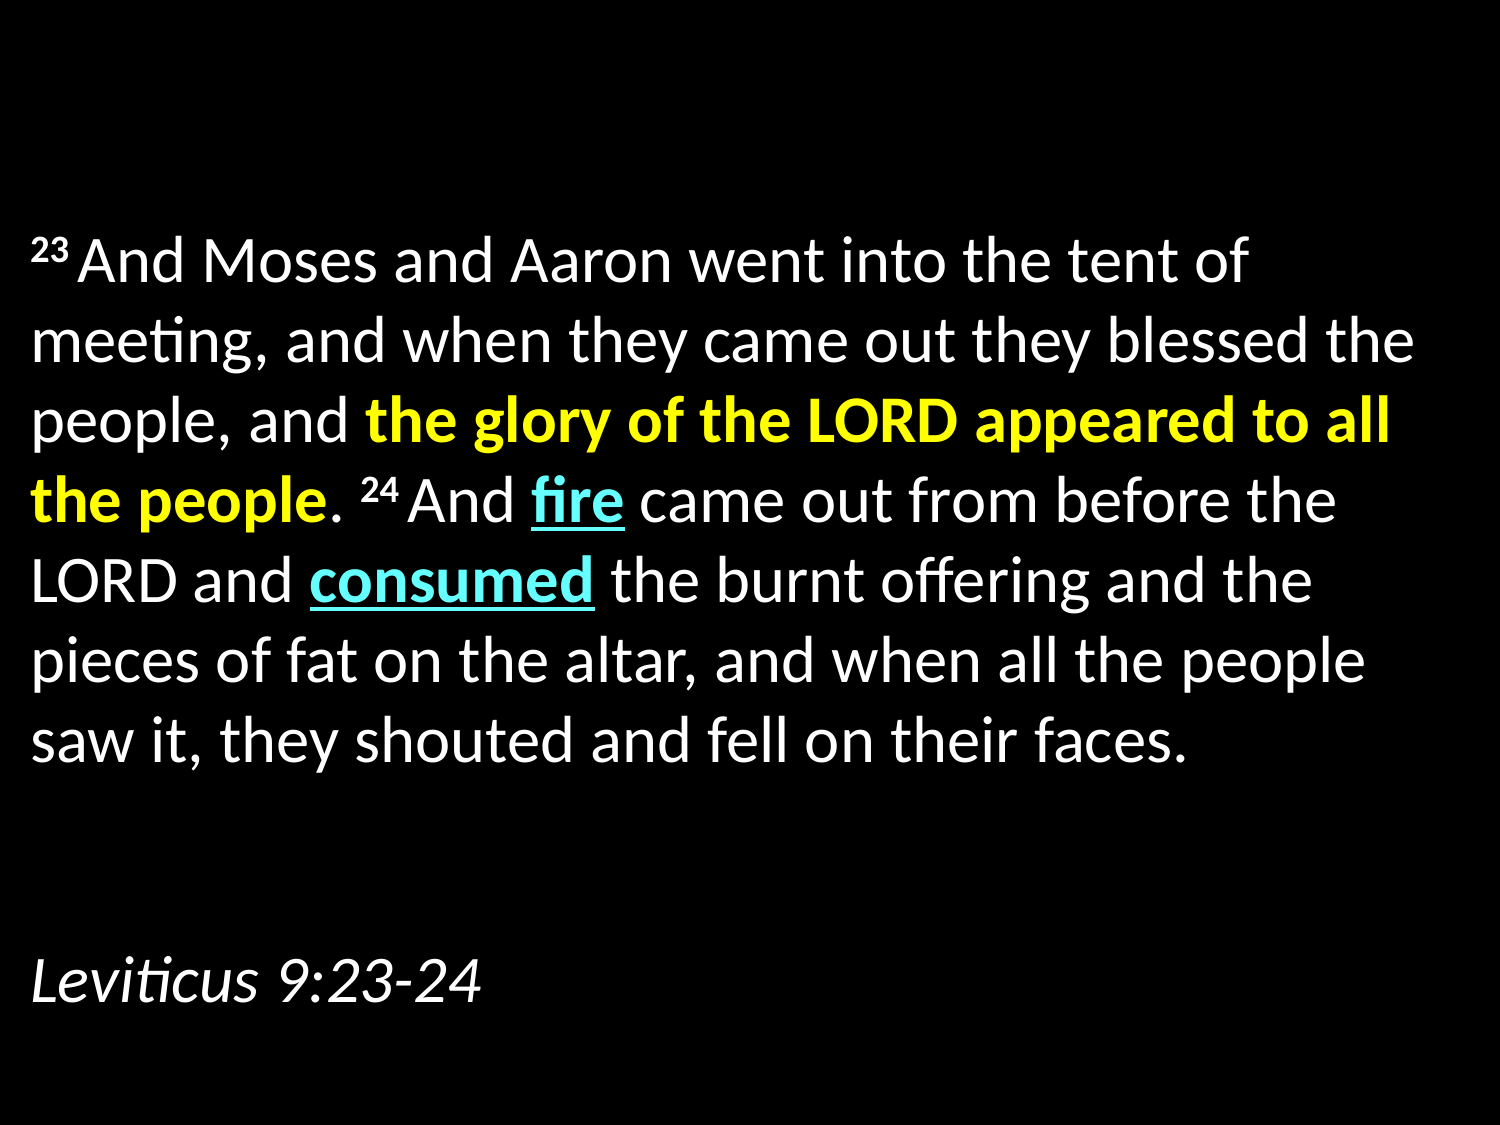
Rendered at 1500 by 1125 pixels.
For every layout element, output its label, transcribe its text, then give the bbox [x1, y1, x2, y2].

text_box 23 And Moses and Aaron went into the tent of meeting, and when they came out they blessed the people, and the glory of the Lord appeared to all the people. 24 And fire came out from before the Lord and consumed the burnt offering and the pieces of fat on the altar, and when all the people saw it, they shouted and fell on their faces. Leviticus 9:23-24 [15, 208, 1500, 1023]
